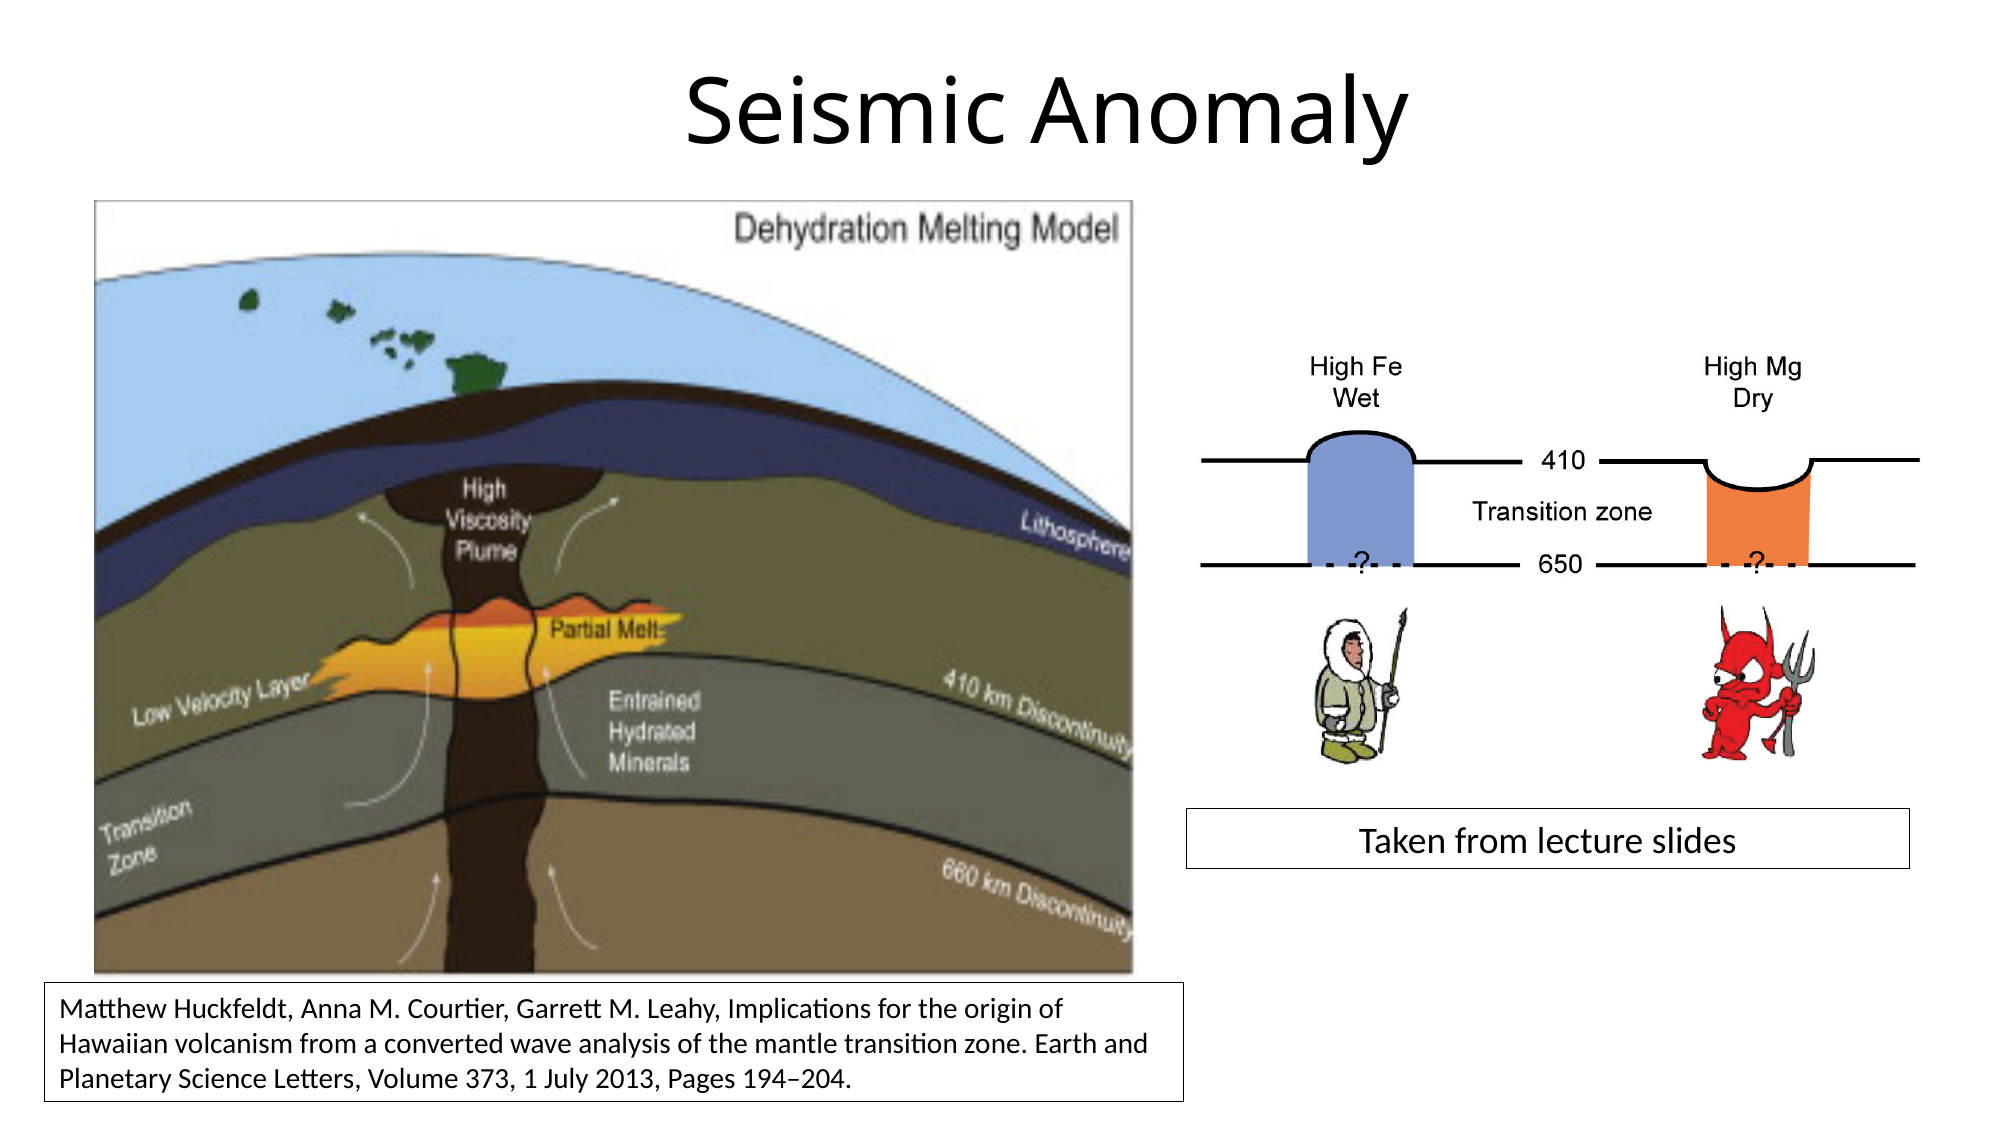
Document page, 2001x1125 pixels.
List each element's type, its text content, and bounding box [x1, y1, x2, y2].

text_box Matthew Huckfeldt, Anna M. Courtier, Garrett M. Leahy, Implications for the origin of Hawaiian volcanism from a converted wave analysis of the mantle transition zone. Earth and Planetary Science Letters, Volume 373, 1 July 2013, Pages 194–204. [44, 982, 1184, 1102]
picture [94, 199, 1137, 983]
text_box Taken from lecture slides [1186, 808, 1910, 869]
picture [1186, 328, 1932, 790]
title Seismic Anomaly [184, 5, 1910, 223]
